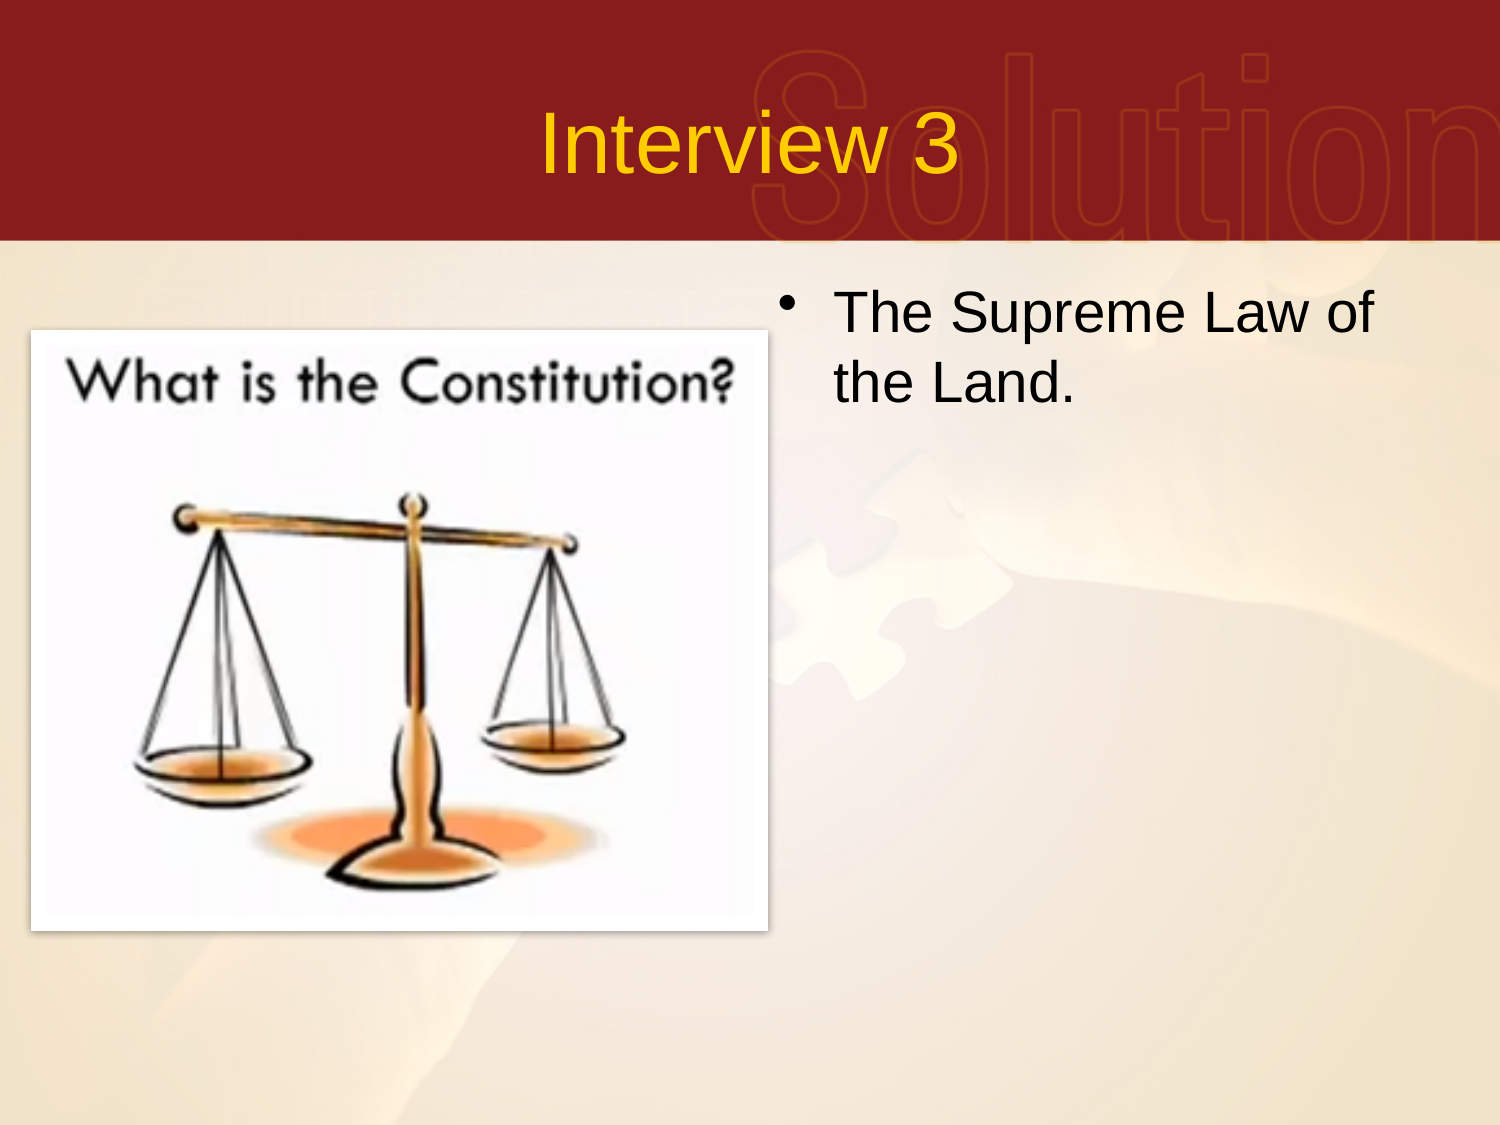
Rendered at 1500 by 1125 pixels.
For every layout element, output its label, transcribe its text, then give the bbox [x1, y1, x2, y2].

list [44, 344, 754, 917]
picture [0, 0, 1500, 1125]
list The Supreme Law of the Land. [762, 266, 1425, 1005]
title Interview 3 [75, 45, 1425, 233]
